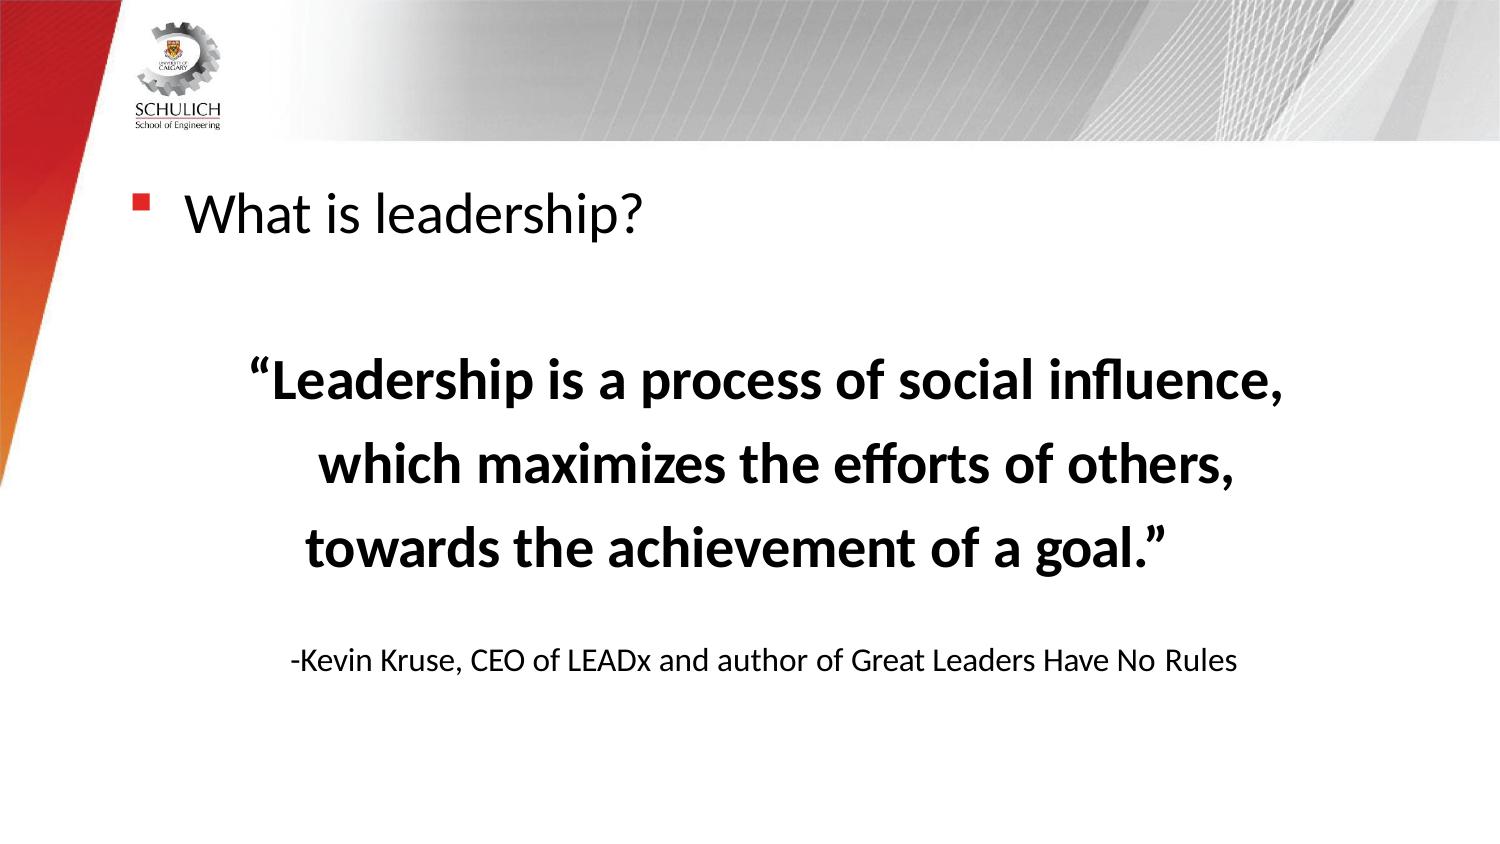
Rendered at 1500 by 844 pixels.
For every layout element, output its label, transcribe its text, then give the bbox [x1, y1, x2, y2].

picture [0, 0, 1500, 490]
text_box What is leadership? “Leadership is a process of social influence, which maximizes the efforts of others, towards the achievement of a goal.” [125, 172, 1293, 580]
text_box -Kevin Kruse, CEO of LEADx and author of Great Leaders Have No Rules [288, 636, 1250, 679]
